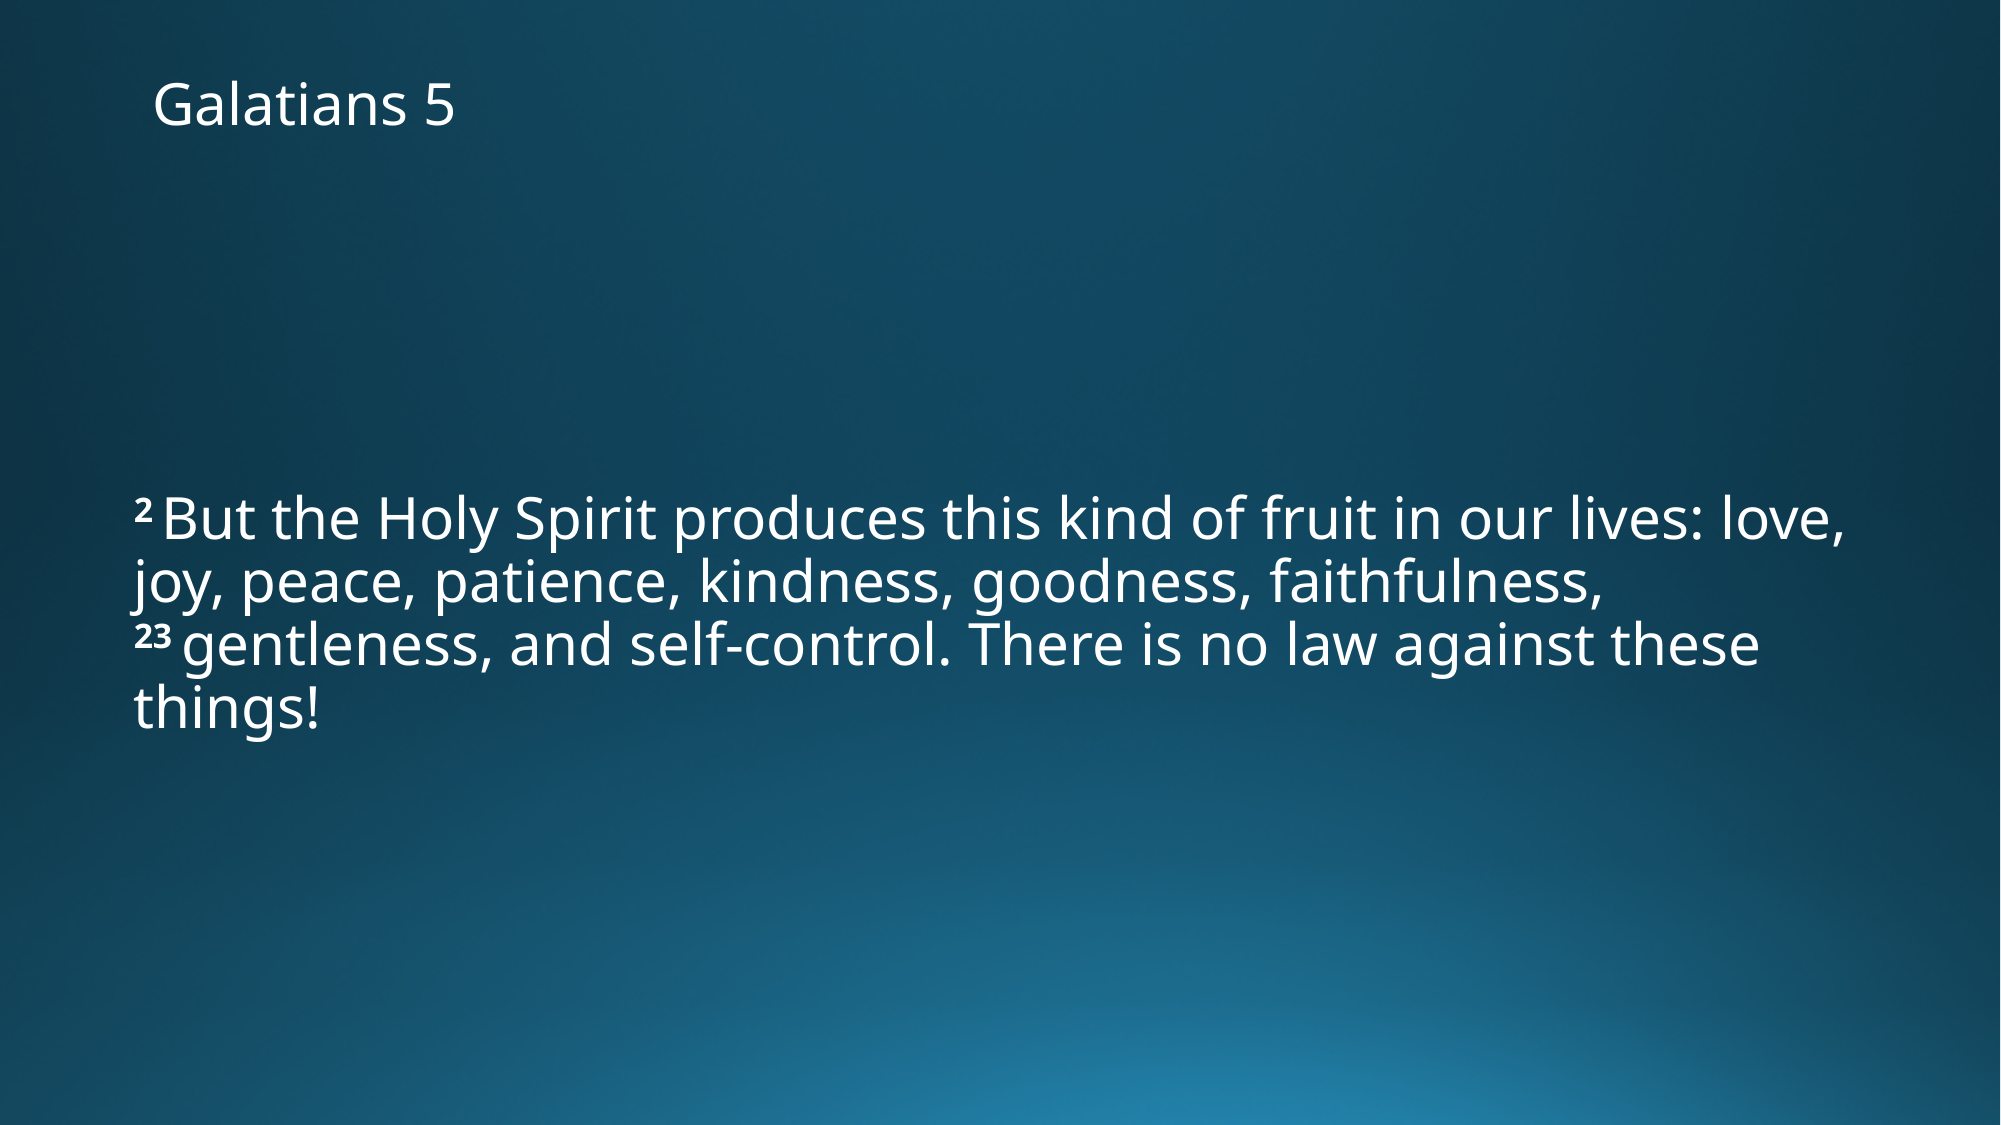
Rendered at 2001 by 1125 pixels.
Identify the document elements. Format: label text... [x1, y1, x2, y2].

picture [0, 0, 2001, 1125]
list 2 But the Holy Spirit produces this kind of fruit in our lives: love, joy, peace, patience, kindness, goodness, faithfulness, 23 gentleness, and self-control. There is no law against these things! [118, 195, 1863, 1036]
title Galatians 5 [137, 59, 1863, 154]
